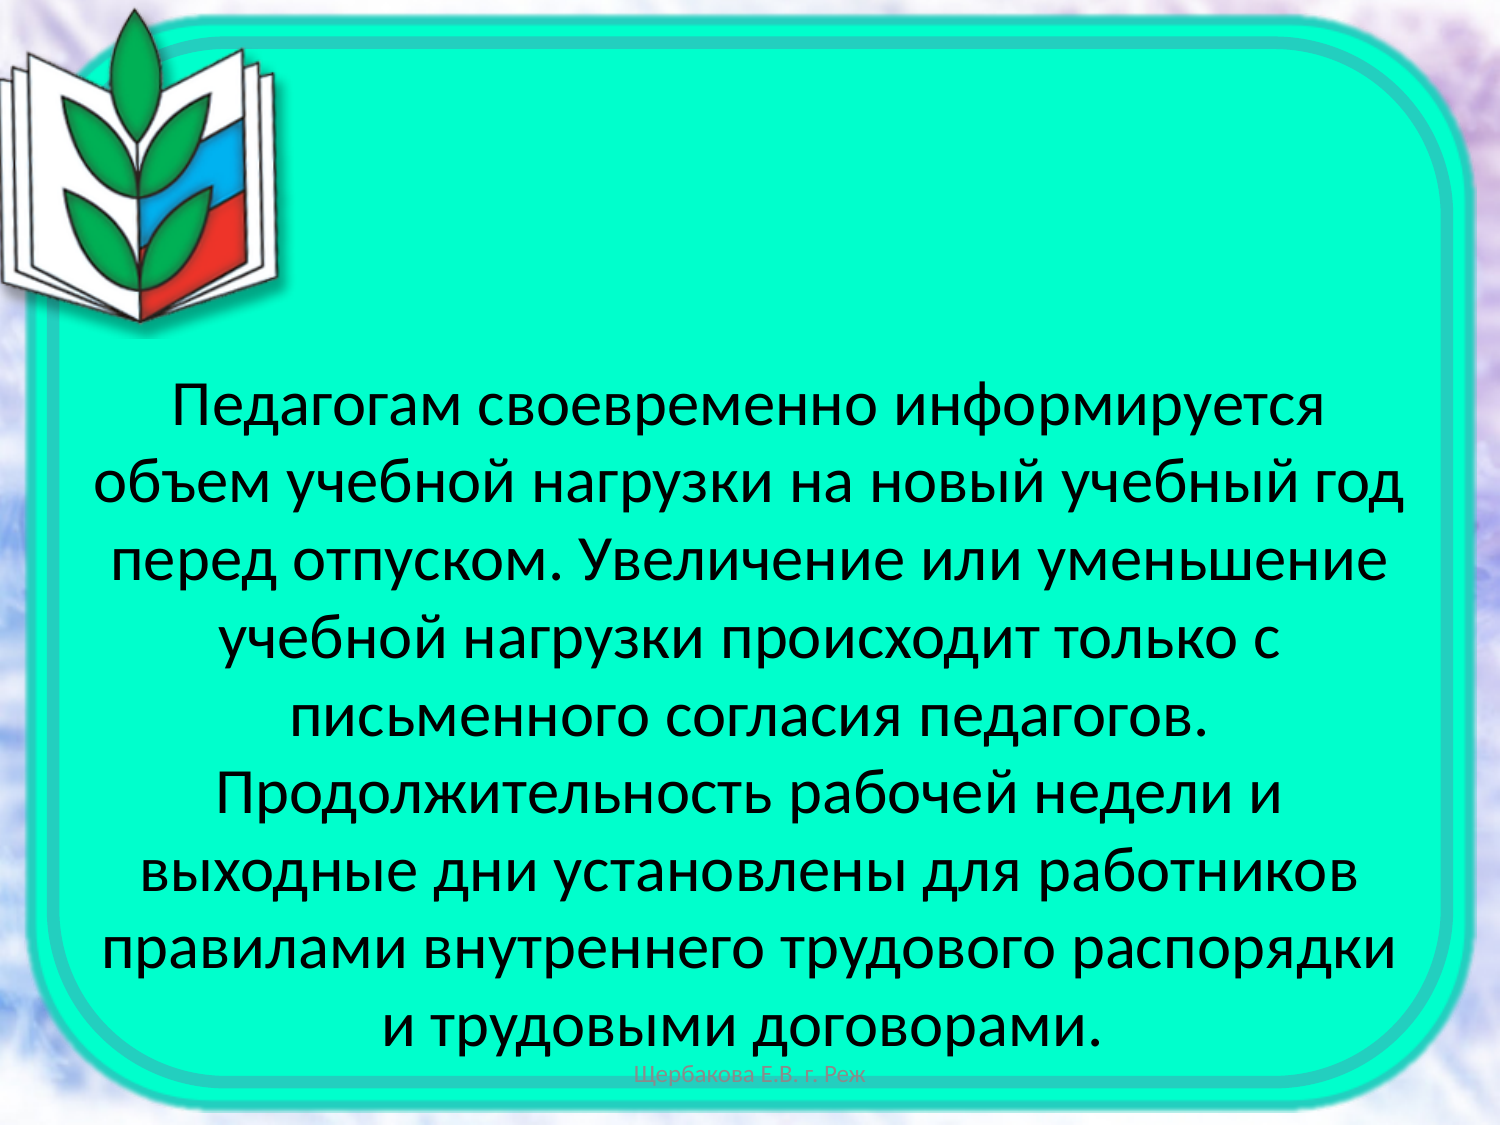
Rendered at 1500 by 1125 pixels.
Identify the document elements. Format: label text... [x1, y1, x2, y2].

footer Щербакова Е.В. г. Реж [512, 1042, 988, 1103]
list Педагогам своевременно информируется объем учебной нагрузки на новый учебный год перед отпуском. Увеличение или уменьшение учебной нагрузки происходит только с письменного согласия педагогов. Продолжительность рабочей недели и выходные дни установлены для работников правилами внутреннего трудового распорядки и трудовыми договорами. [75, 262, 1425, 1071]
picture [0, 0, 1500, 1125]
